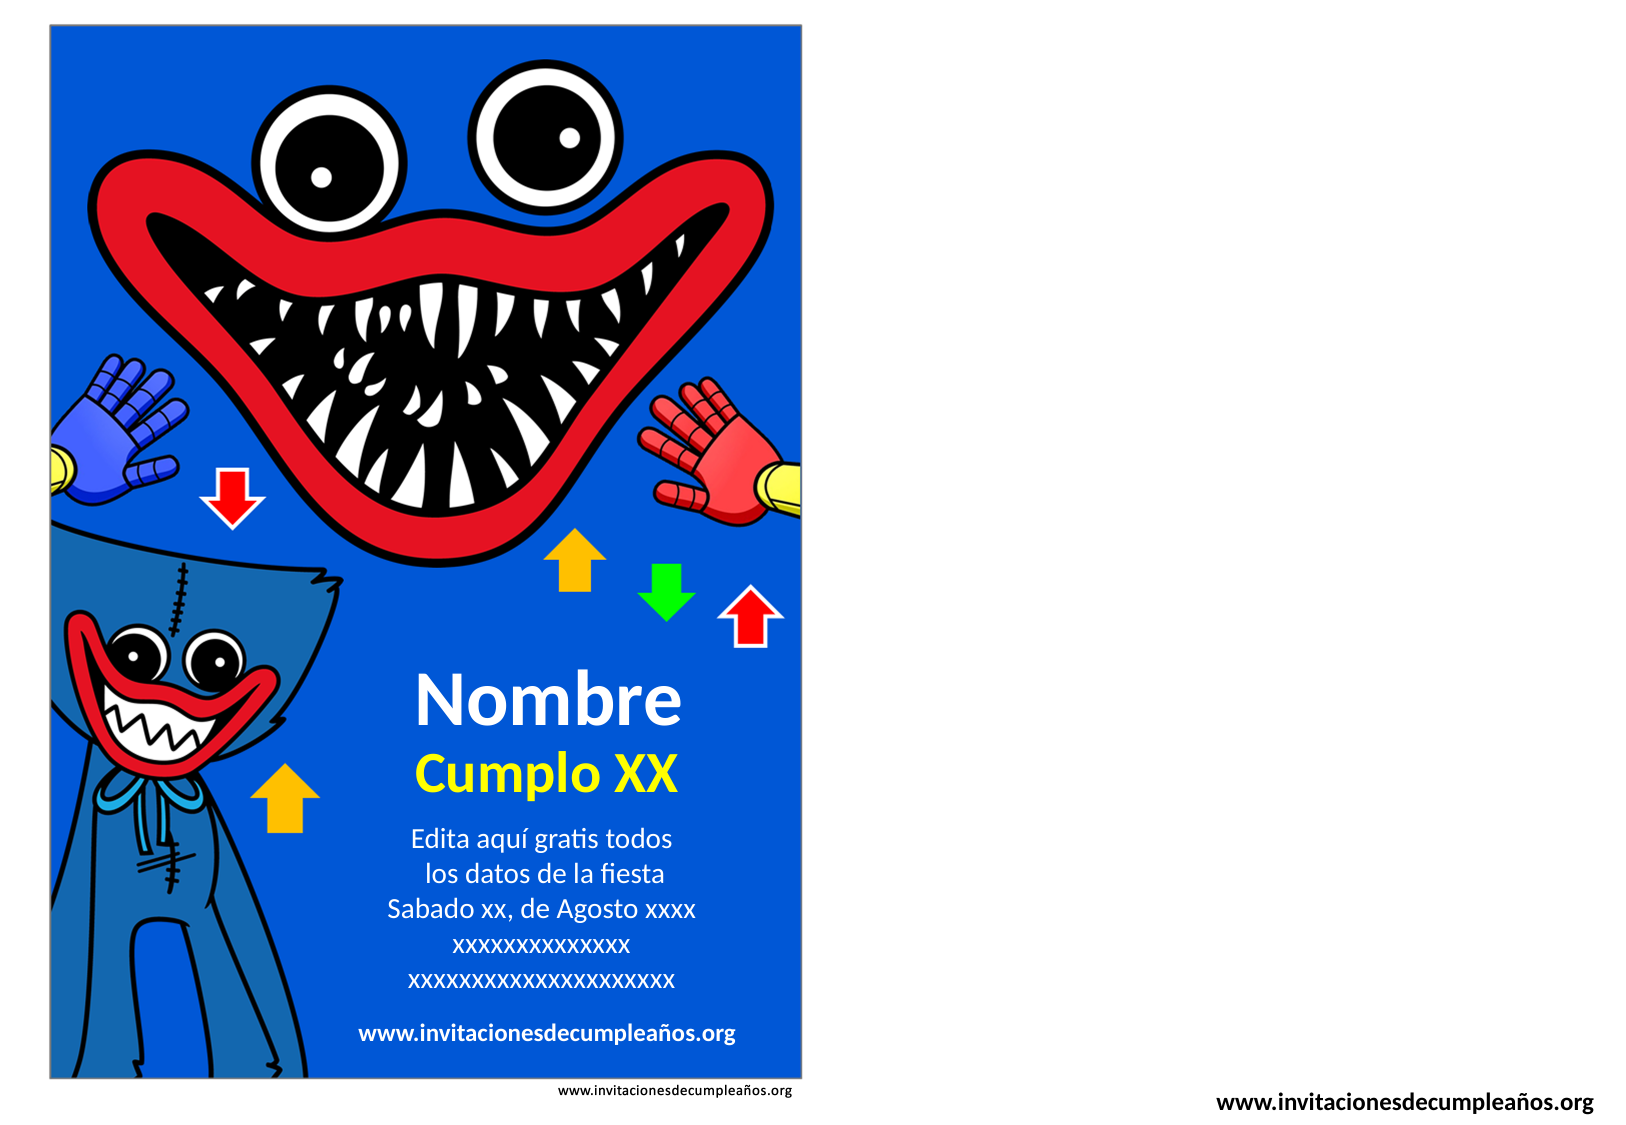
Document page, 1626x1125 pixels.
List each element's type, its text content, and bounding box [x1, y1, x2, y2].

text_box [27, 10, 825, 1104]
text_box www.invitacionesdecumpleaños.org [1201, 1078, 1610, 1123]
